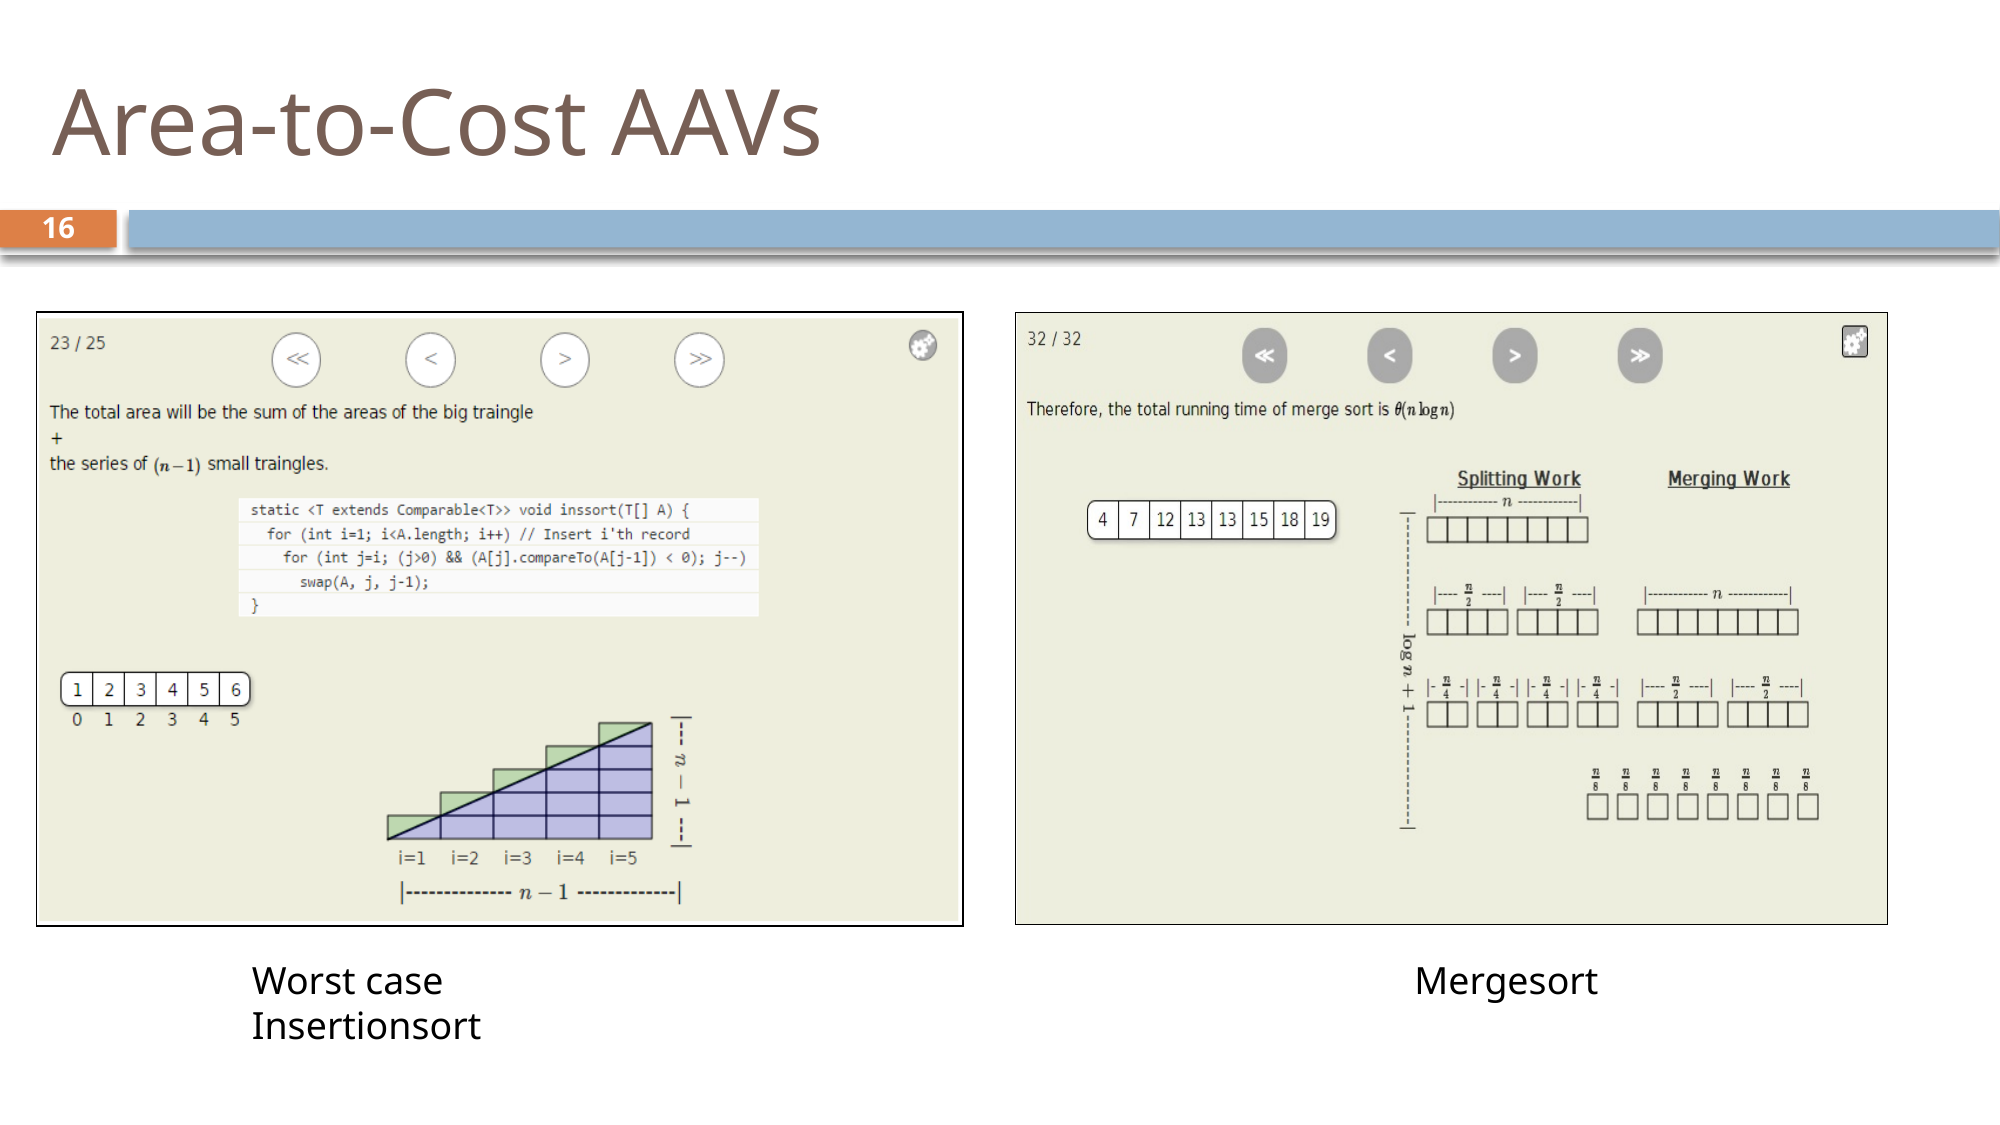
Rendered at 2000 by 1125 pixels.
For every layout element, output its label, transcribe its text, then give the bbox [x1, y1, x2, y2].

slide_number 16 [0, 208, 117, 249]
text_box Worst case Insertionsort [237, 949, 675, 1055]
text_box Mergesort [1399, 949, 1625, 1010]
title Area-to-Cost AAVs [37, 37, 1917, 200]
picture [1015, 312, 1888, 926]
picture [36, 312, 963, 926]
